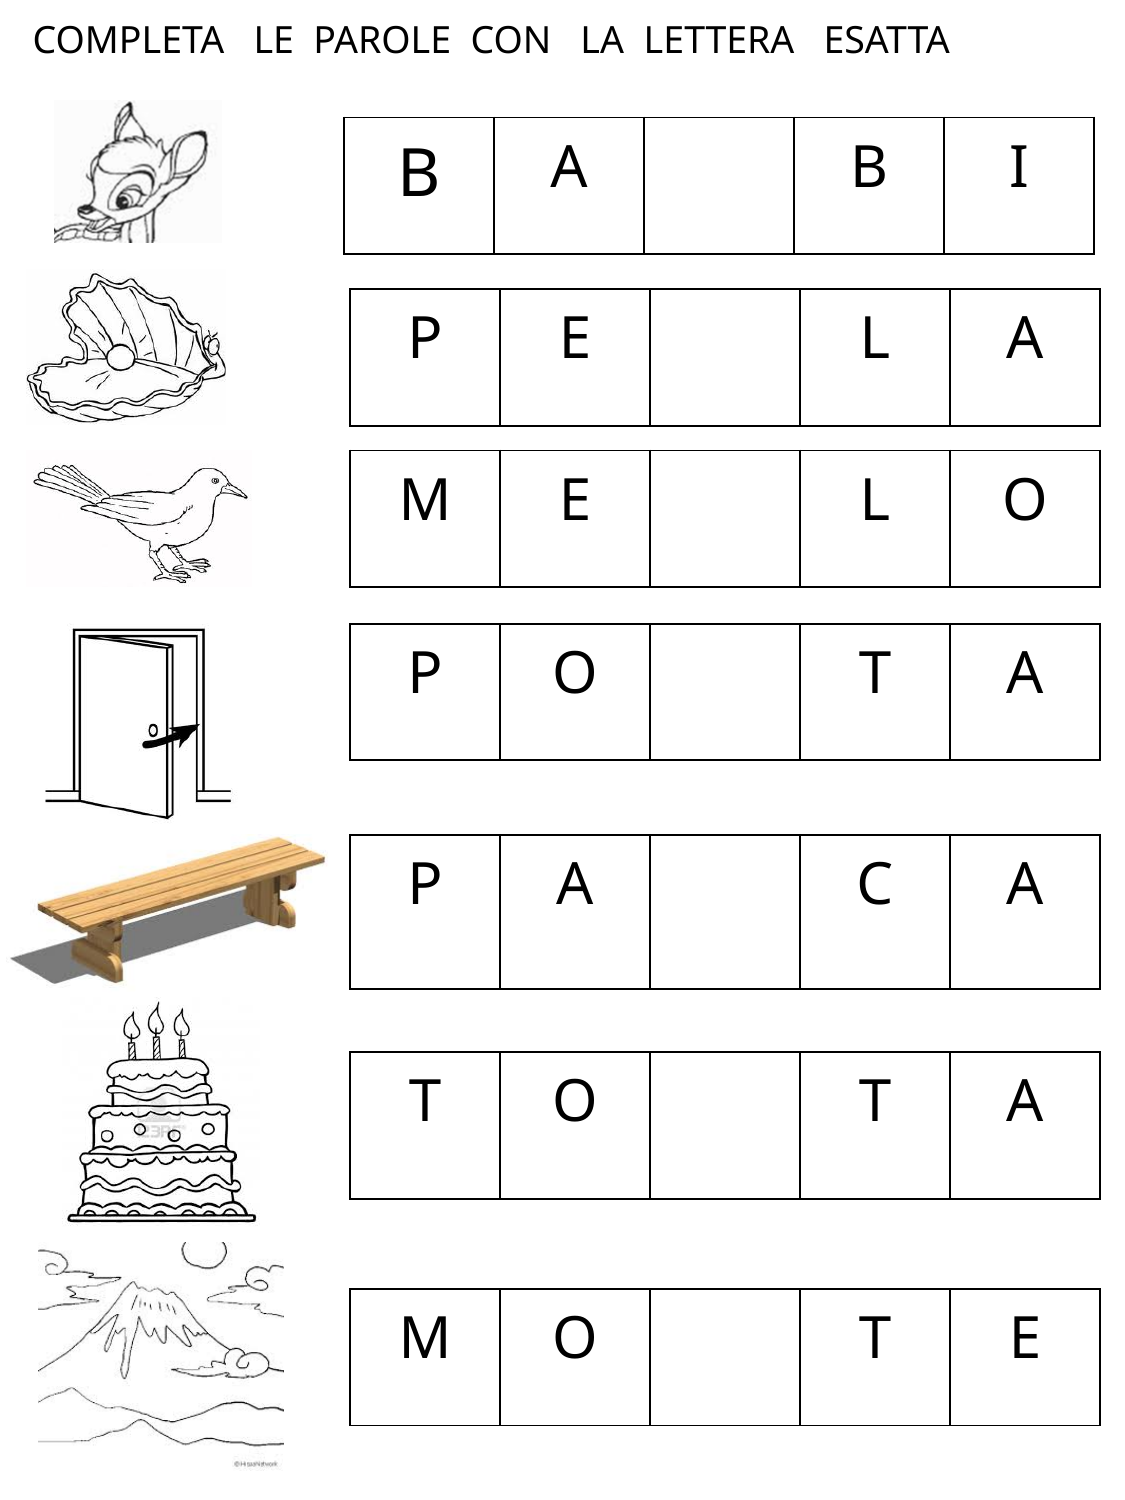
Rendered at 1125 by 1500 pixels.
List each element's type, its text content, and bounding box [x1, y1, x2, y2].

table_header P [351, 836, 499, 988]
table_header [651, 836, 799, 988]
table_header A [501, 836, 649, 988]
table_header T [801, 1290, 949, 1425]
picture [26, 247, 227, 448]
table_header T [801, 625, 949, 759]
table_header C [801, 836, 949, 988]
table_header E [951, 1290, 1099, 1425]
table_header O [951, 451, 1099, 586]
table_header I [945, 118, 1093, 253]
table_header O [501, 1053, 649, 1198]
table_header A [495, 118, 643, 253]
picture [26, 450, 253, 588]
table_header [651, 625, 799, 759]
table_header T [801, 1053, 949, 1198]
picture [38, 623, 238, 824]
table_header [645, 118, 793, 253]
table_header E [501, 290, 649, 425]
picture [6, 834, 329, 993]
table_header T [351, 1053, 499, 1198]
table_header O [501, 1290, 649, 1425]
table_header L [801, 451, 949, 586]
table_header B [795, 118, 943, 253]
table_header [651, 290, 799, 425]
table_header M [351, 451, 499, 586]
table_header A [951, 1053, 1099, 1198]
table_header [651, 1053, 799, 1198]
picture [62, 997, 260, 1228]
table_header O [501, 625, 649, 759]
text_box COMPLETA LE PAROLE CON LA LETTERA ESATTA [17, 8, 966, 69]
table_header L [801, 290, 949, 425]
table_header [651, 451, 799, 586]
table_header E [501, 451, 649, 586]
table_header P [351, 290, 499, 425]
table_header B [345, 118, 493, 253]
table_header A [951, 290, 1099, 425]
table_header A [951, 836, 1099, 988]
table_header [651, 1290, 799, 1425]
table_header M [351, 1290, 499, 1425]
table_header A [951, 625, 1099, 759]
picture [54, 100, 222, 243]
picture [38, 1242, 284, 1472]
table_header P [351, 625, 499, 759]
